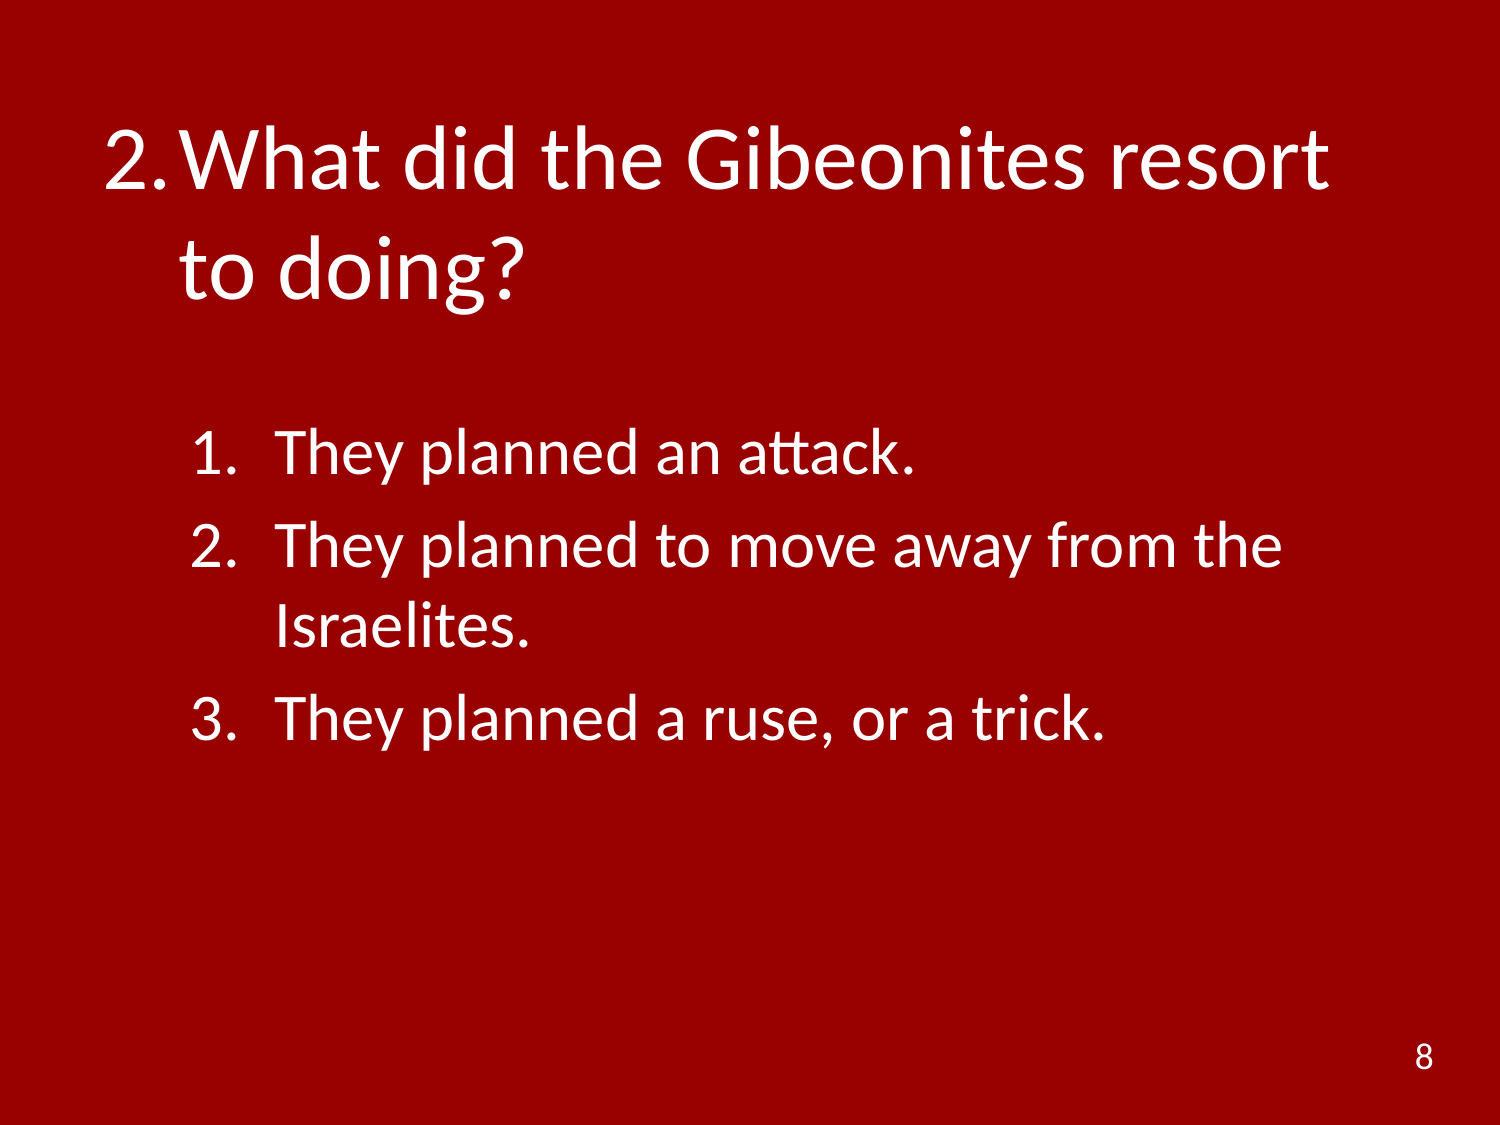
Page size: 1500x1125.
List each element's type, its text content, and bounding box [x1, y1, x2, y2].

text_box 8 [1400, 1024, 1450, 1085]
title 2. What did the Gibeonites resort to doing? [87, 87, 1425, 329]
subtitle They planned an attack. They planned to move away from the Israelites. They planned a ruse, or a trick. [174, 399, 1375, 800]
